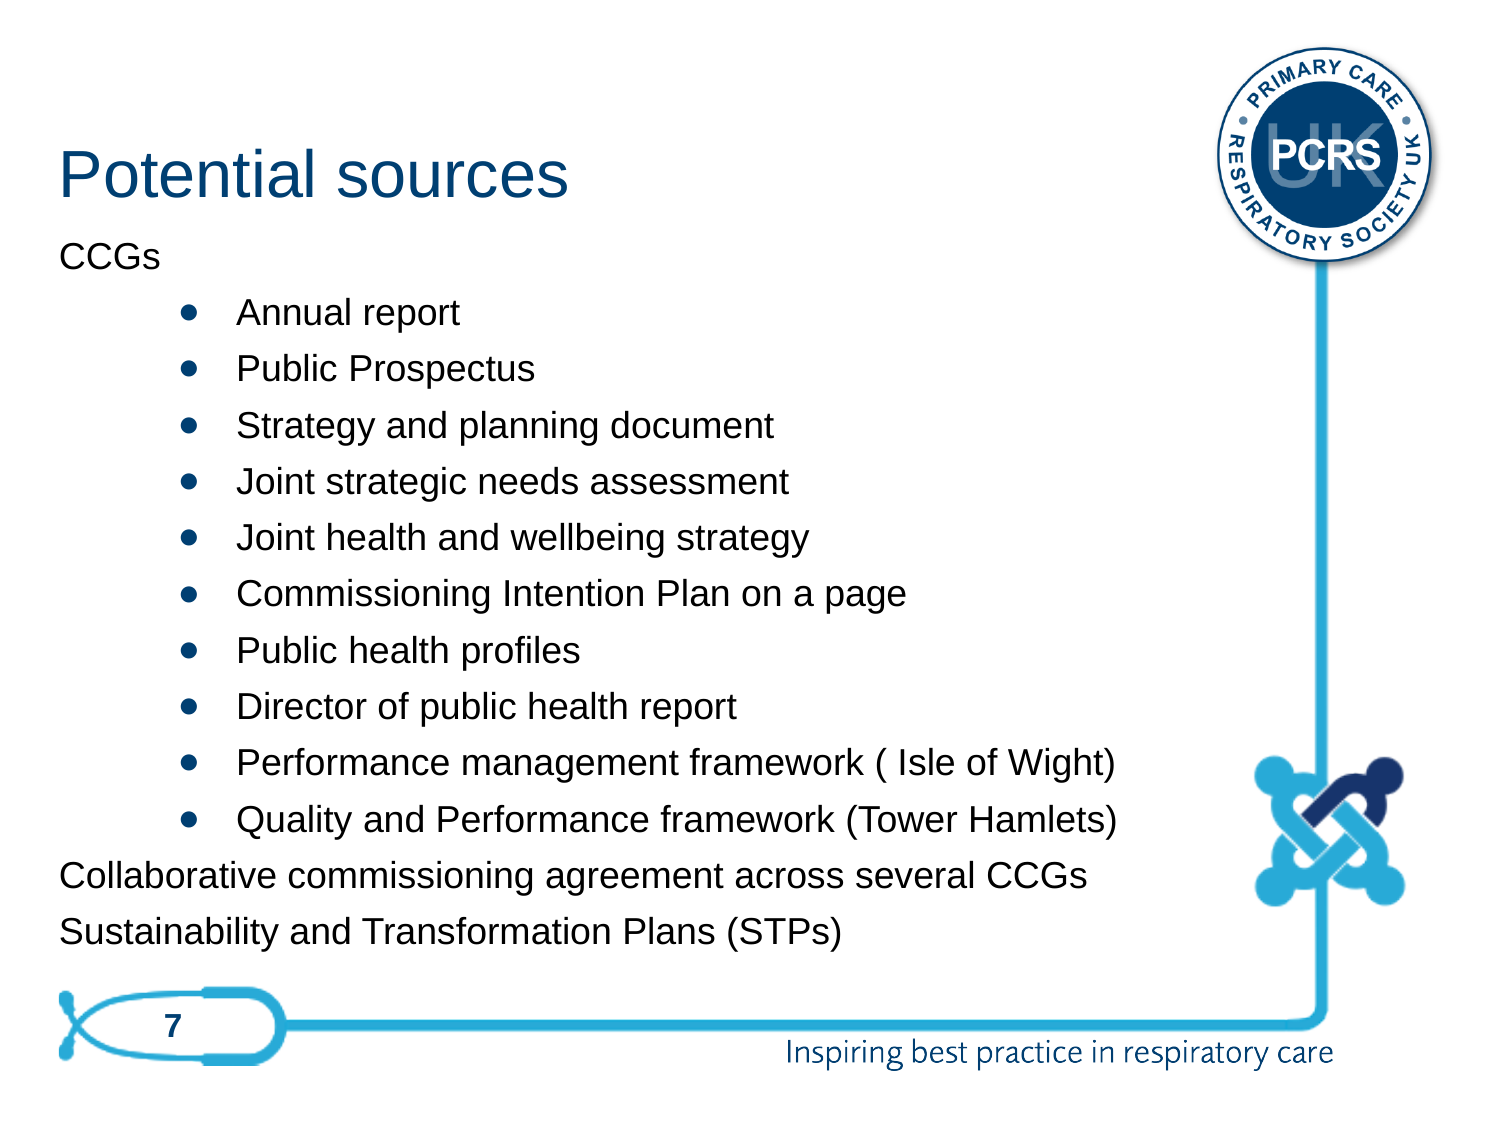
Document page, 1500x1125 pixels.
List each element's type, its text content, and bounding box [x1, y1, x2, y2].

title Potential sources [58, 33, 1181, 212]
slide_number 7 [90, 1004, 256, 1053]
list CCGs Annual report Public Prospectus Strategy and planning document Joint strategic needs assessment Joint health and wellbeing strategy Commissioning Intention Plan on a page Public health profiles Director of public health report Performance management framework ( Isle of Wight) Quality and Performance framework (Tower Hamlets) Collaborative commissioning agreement across several CCGs Sustainability and Transformation Plans (STPs) [58, 231, 1181, 911]
picture [58, 23, 1500, 1071]
